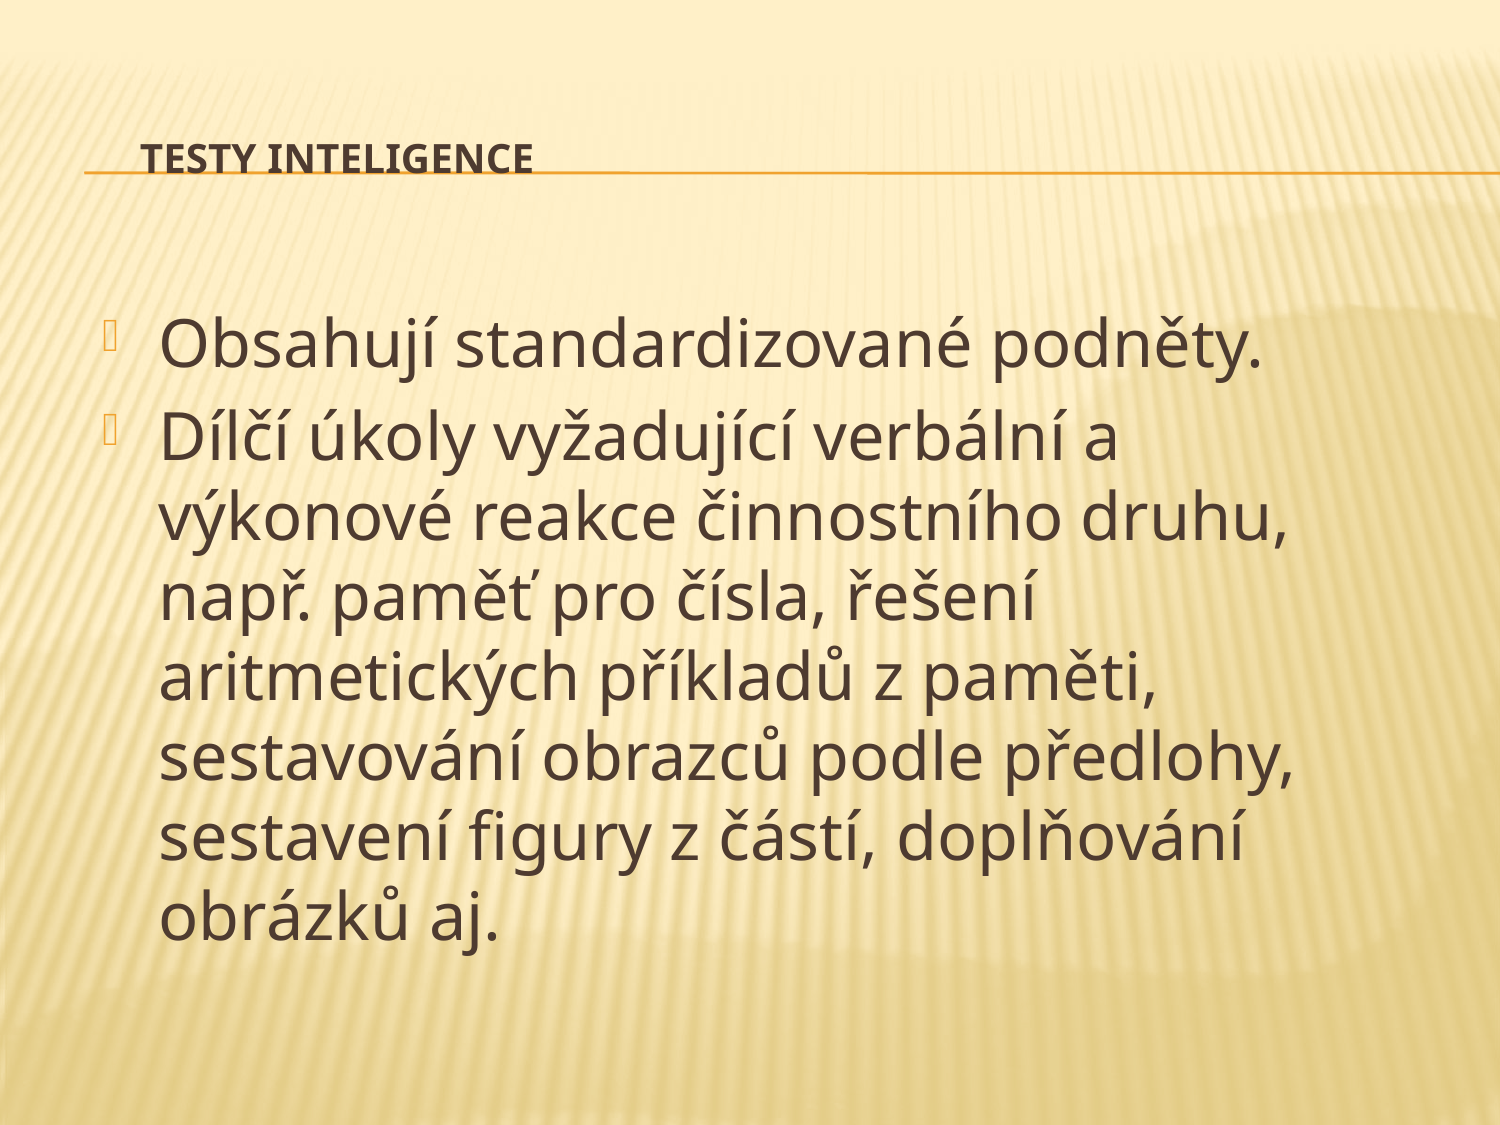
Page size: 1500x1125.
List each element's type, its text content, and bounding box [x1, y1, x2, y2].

list Obsahují standardizované podněty. Dílčí úkoly vyžadující verbální a výkonové reakce činnostního druhu, např. paměť pro čísla, řešení aritmetických příkladů z paměti, sestavování obrazců podle předlohy, sestavení figury z částí, doplňování obrázků aj. [87, 200, 1438, 1075]
title Testy inteligence [125, 125, 1300, 200]
